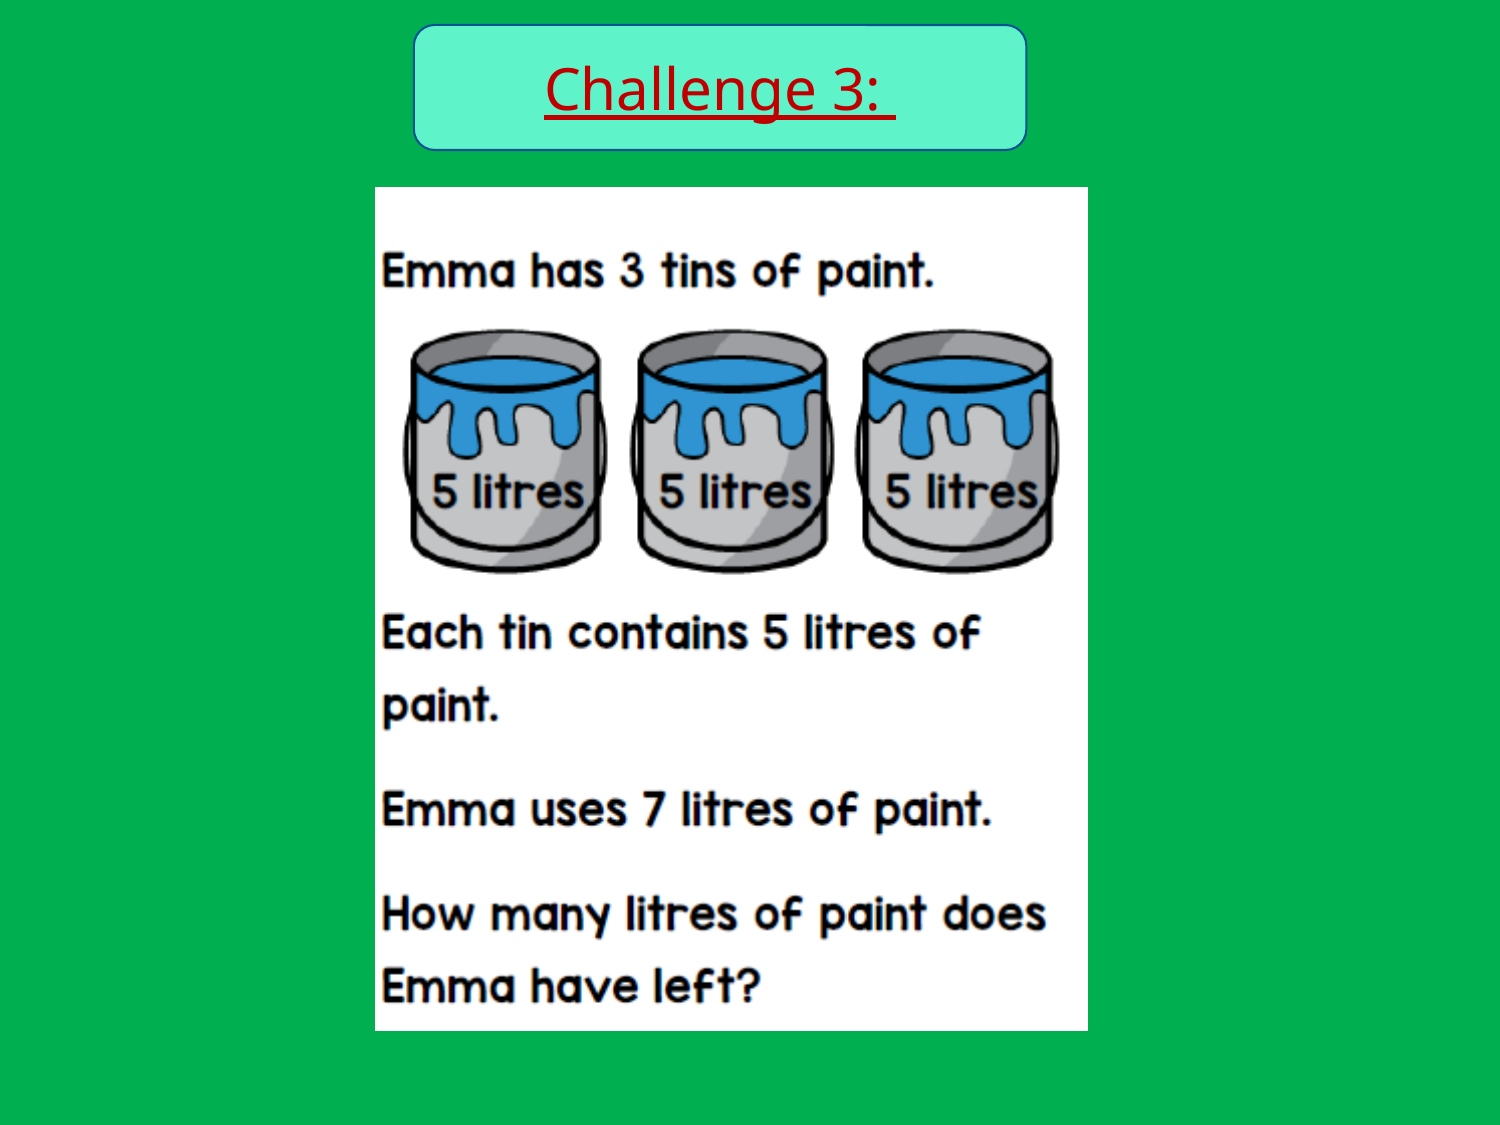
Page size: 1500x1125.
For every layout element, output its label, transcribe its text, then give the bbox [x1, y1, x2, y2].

text_box Challenge 3: [412, 23, 1028, 152]
picture [375, 187, 1088, 1031]
